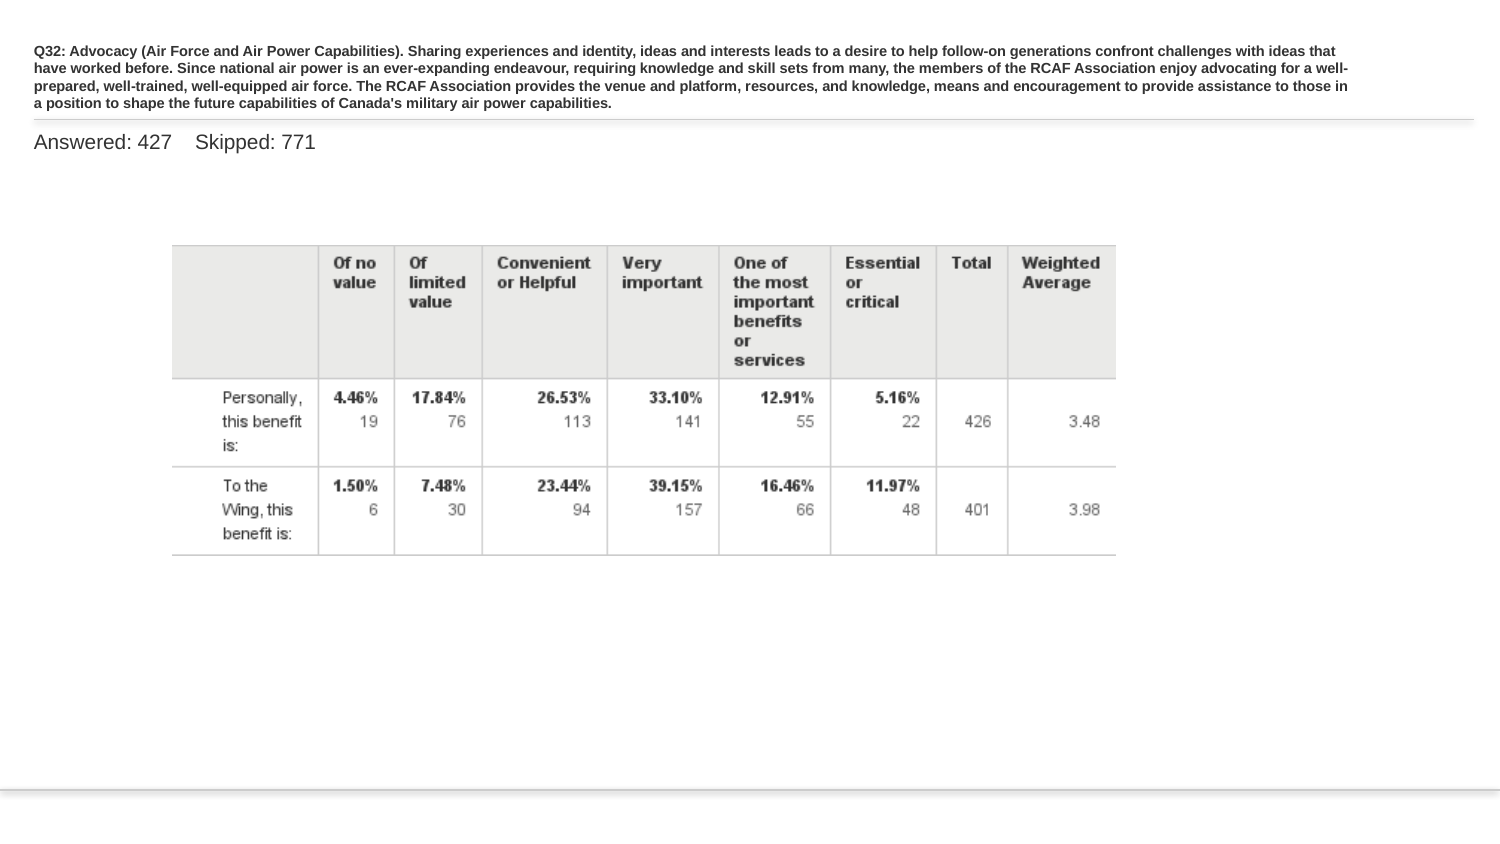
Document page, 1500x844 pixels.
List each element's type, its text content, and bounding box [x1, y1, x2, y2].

list Answered: 427 Skipped: 771 [18, 120, 894, 162]
picture [171, 245, 1116, 556]
title Q32: Advocacy (Air Force and Air Power Capabilities). Sharing experiences and identity, ideas and interests leads to a desire to help follow-on generations confront challenges with ideas that have worked before. Since national air power is an ever-expanding endeavour, requiring knowledge and skill sets from many, the members of the RCAF Association enjoy advocating for a well-prepared, well-trained, well-equipped air force. The RCAF Association provides the venue and platform, resources, and knowledge, means and encouragement to provide assistance to those in a position to shape the future capabilities of Canada's military air power capabilities. [18, 54, 1369, 119]
